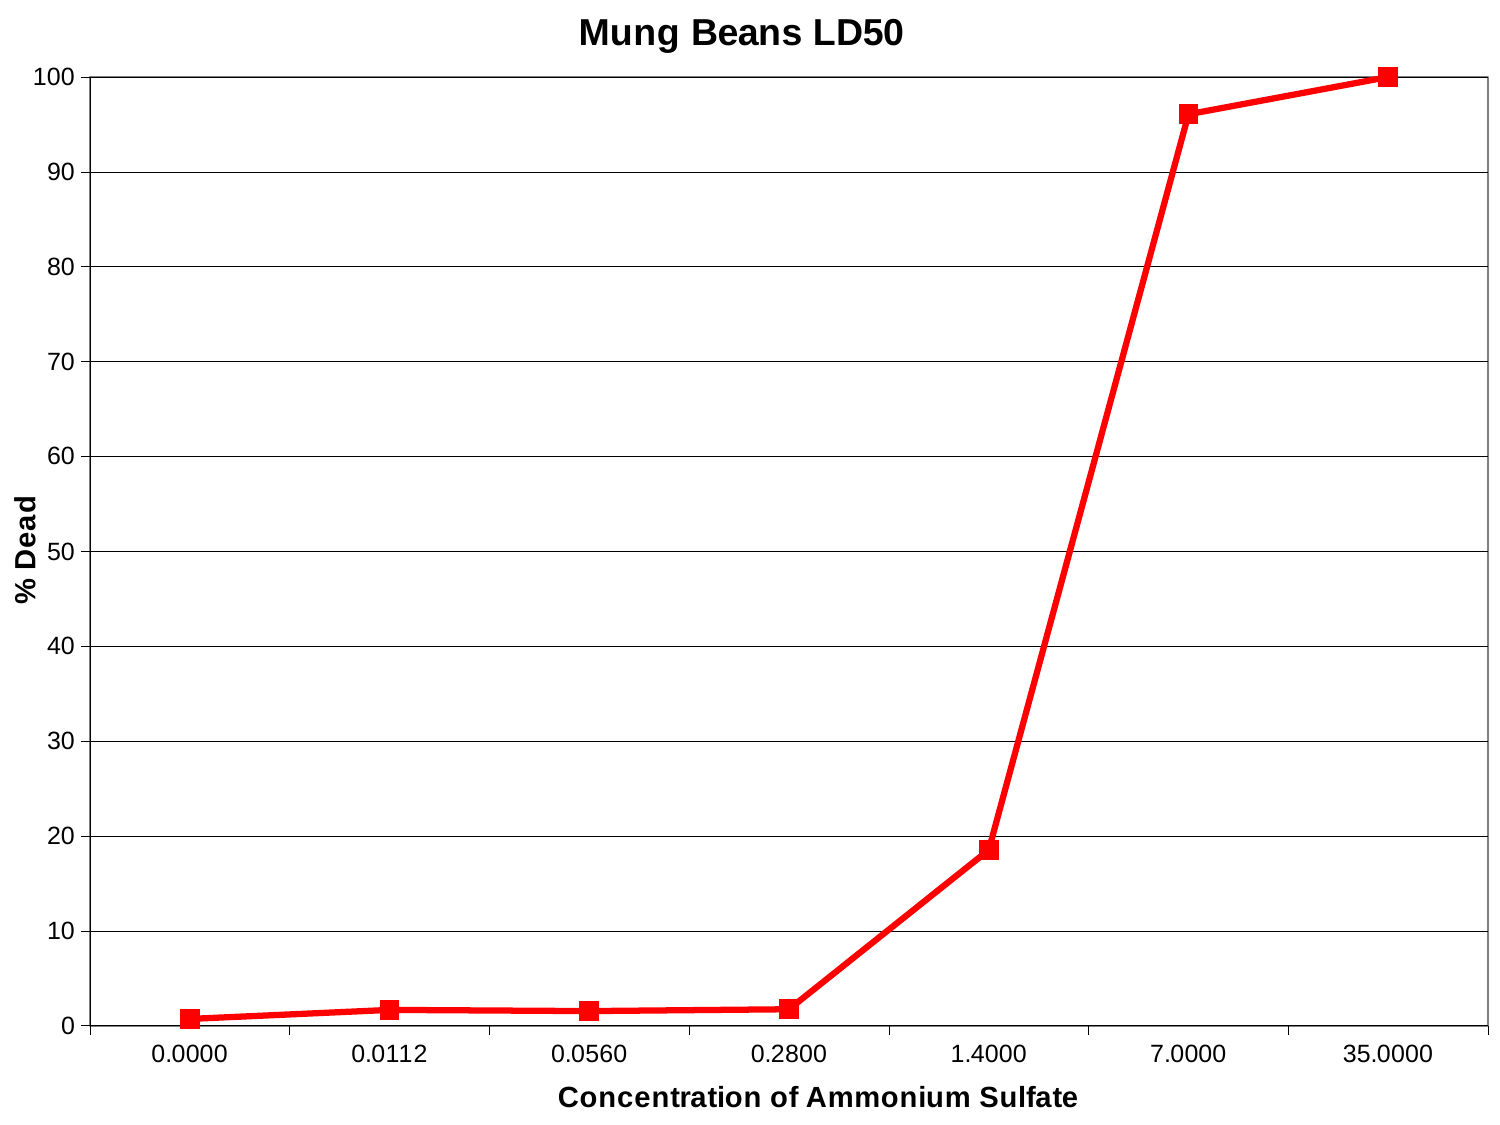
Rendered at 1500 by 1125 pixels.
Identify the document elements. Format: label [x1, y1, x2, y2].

chart [0, 0, 1500, 1125]
